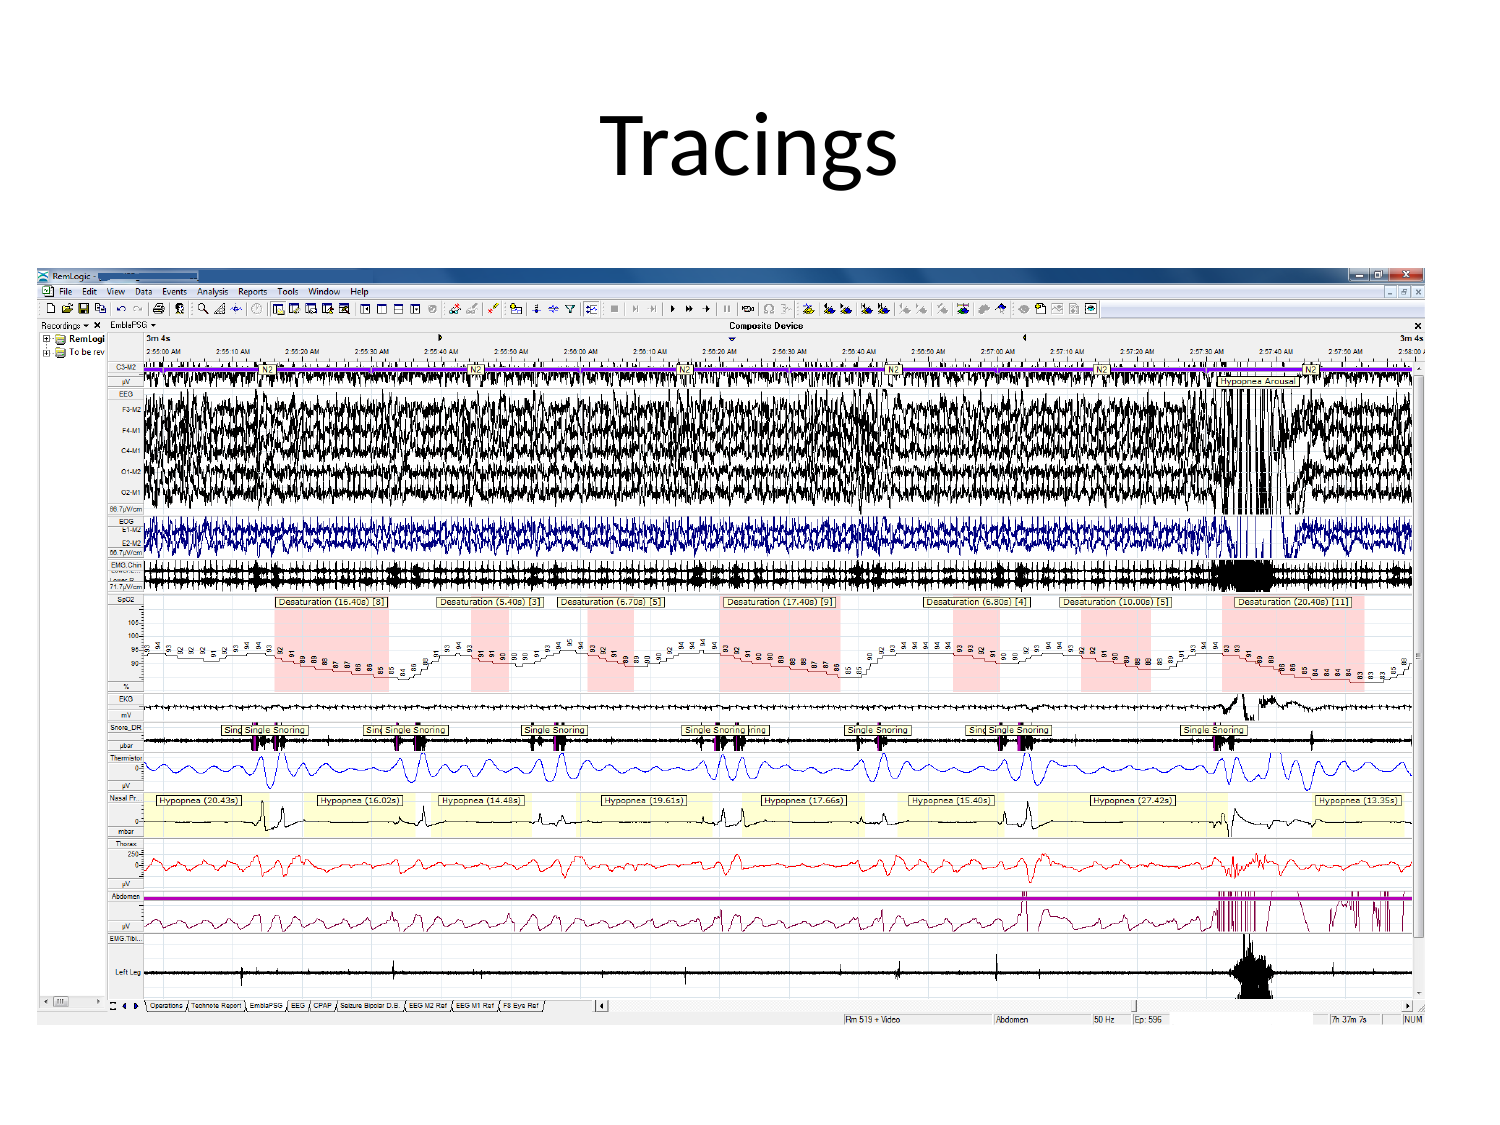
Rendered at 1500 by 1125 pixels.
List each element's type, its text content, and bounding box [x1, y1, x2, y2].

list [37, 267, 1426, 1026]
title Tracings [75, 45, 1425, 233]
